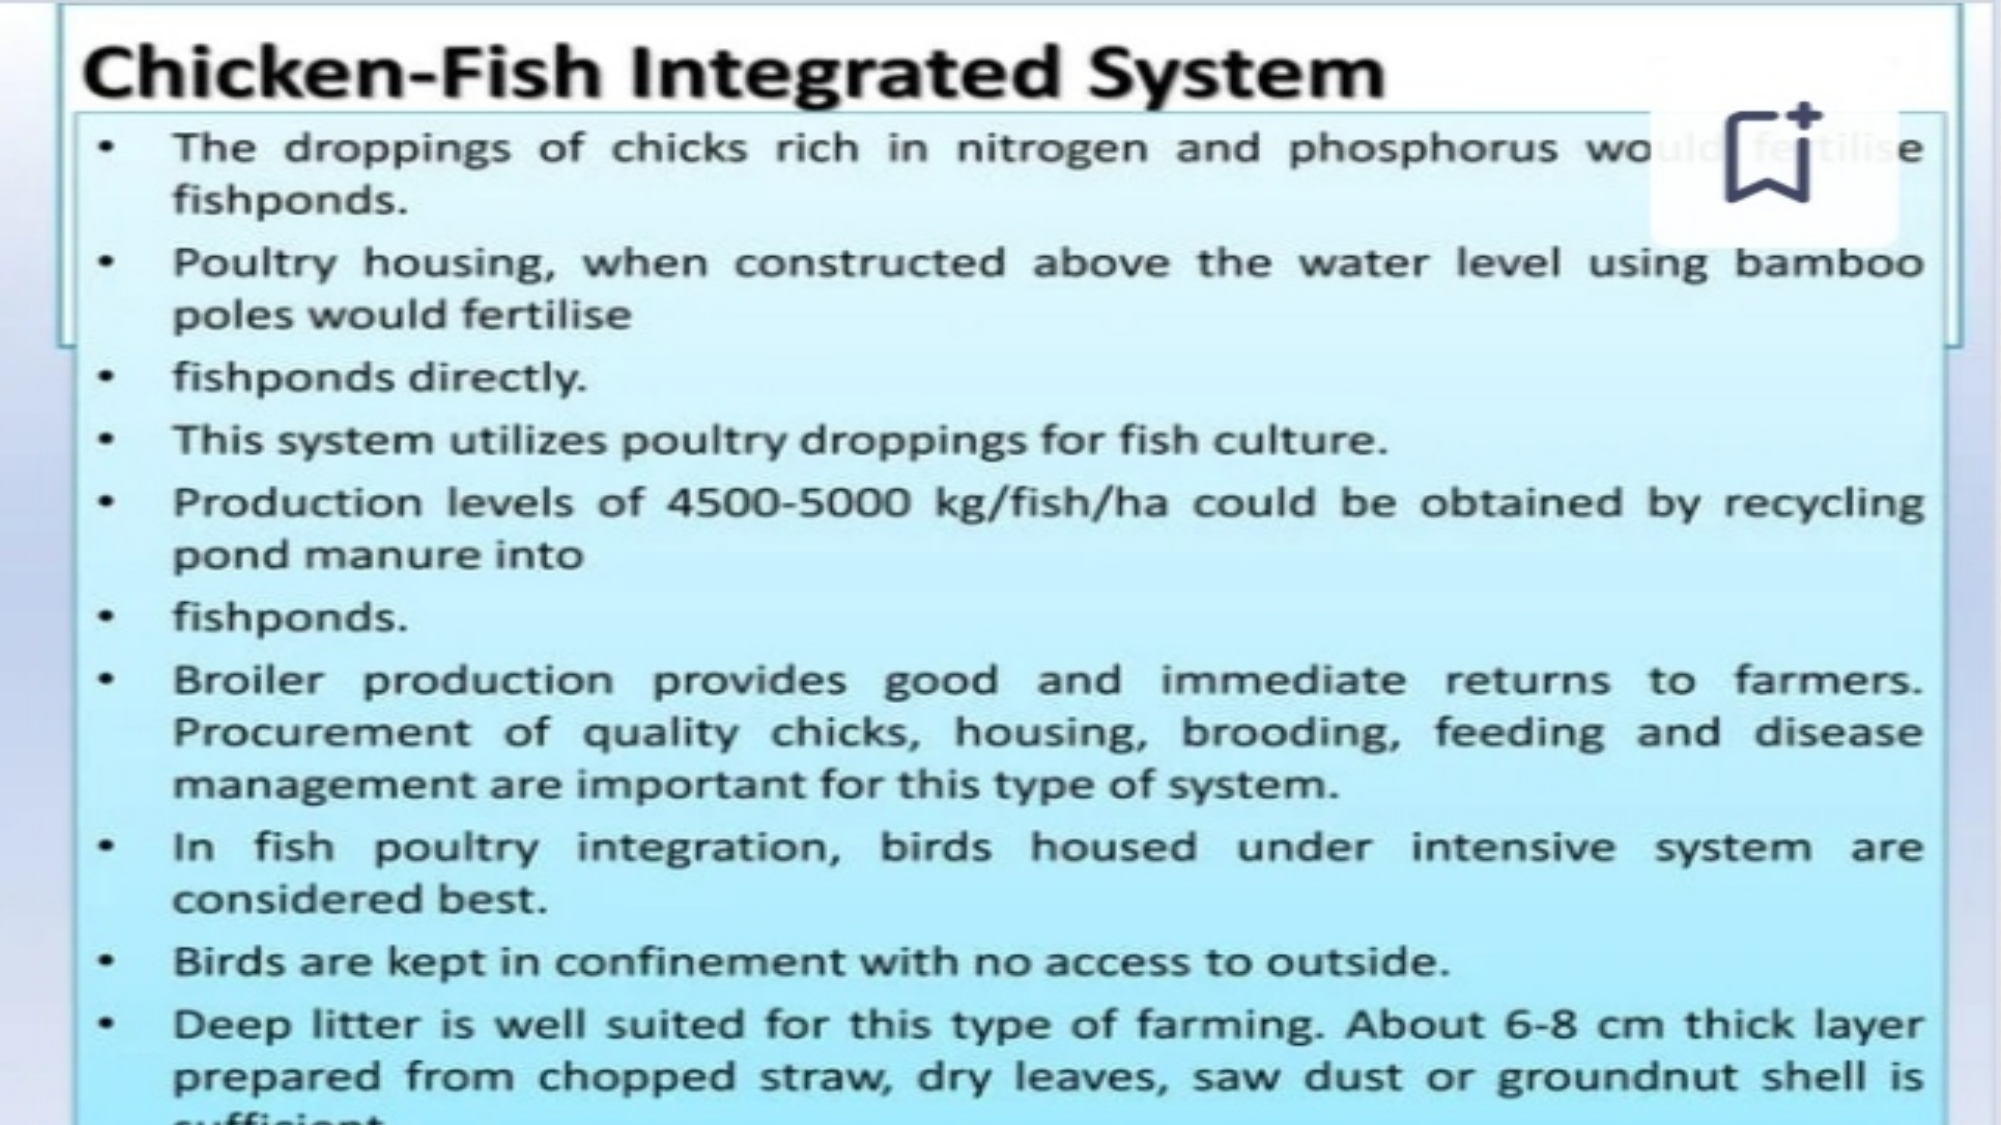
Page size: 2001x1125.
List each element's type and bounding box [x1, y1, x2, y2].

list [0, 0, 2000, 1125]
